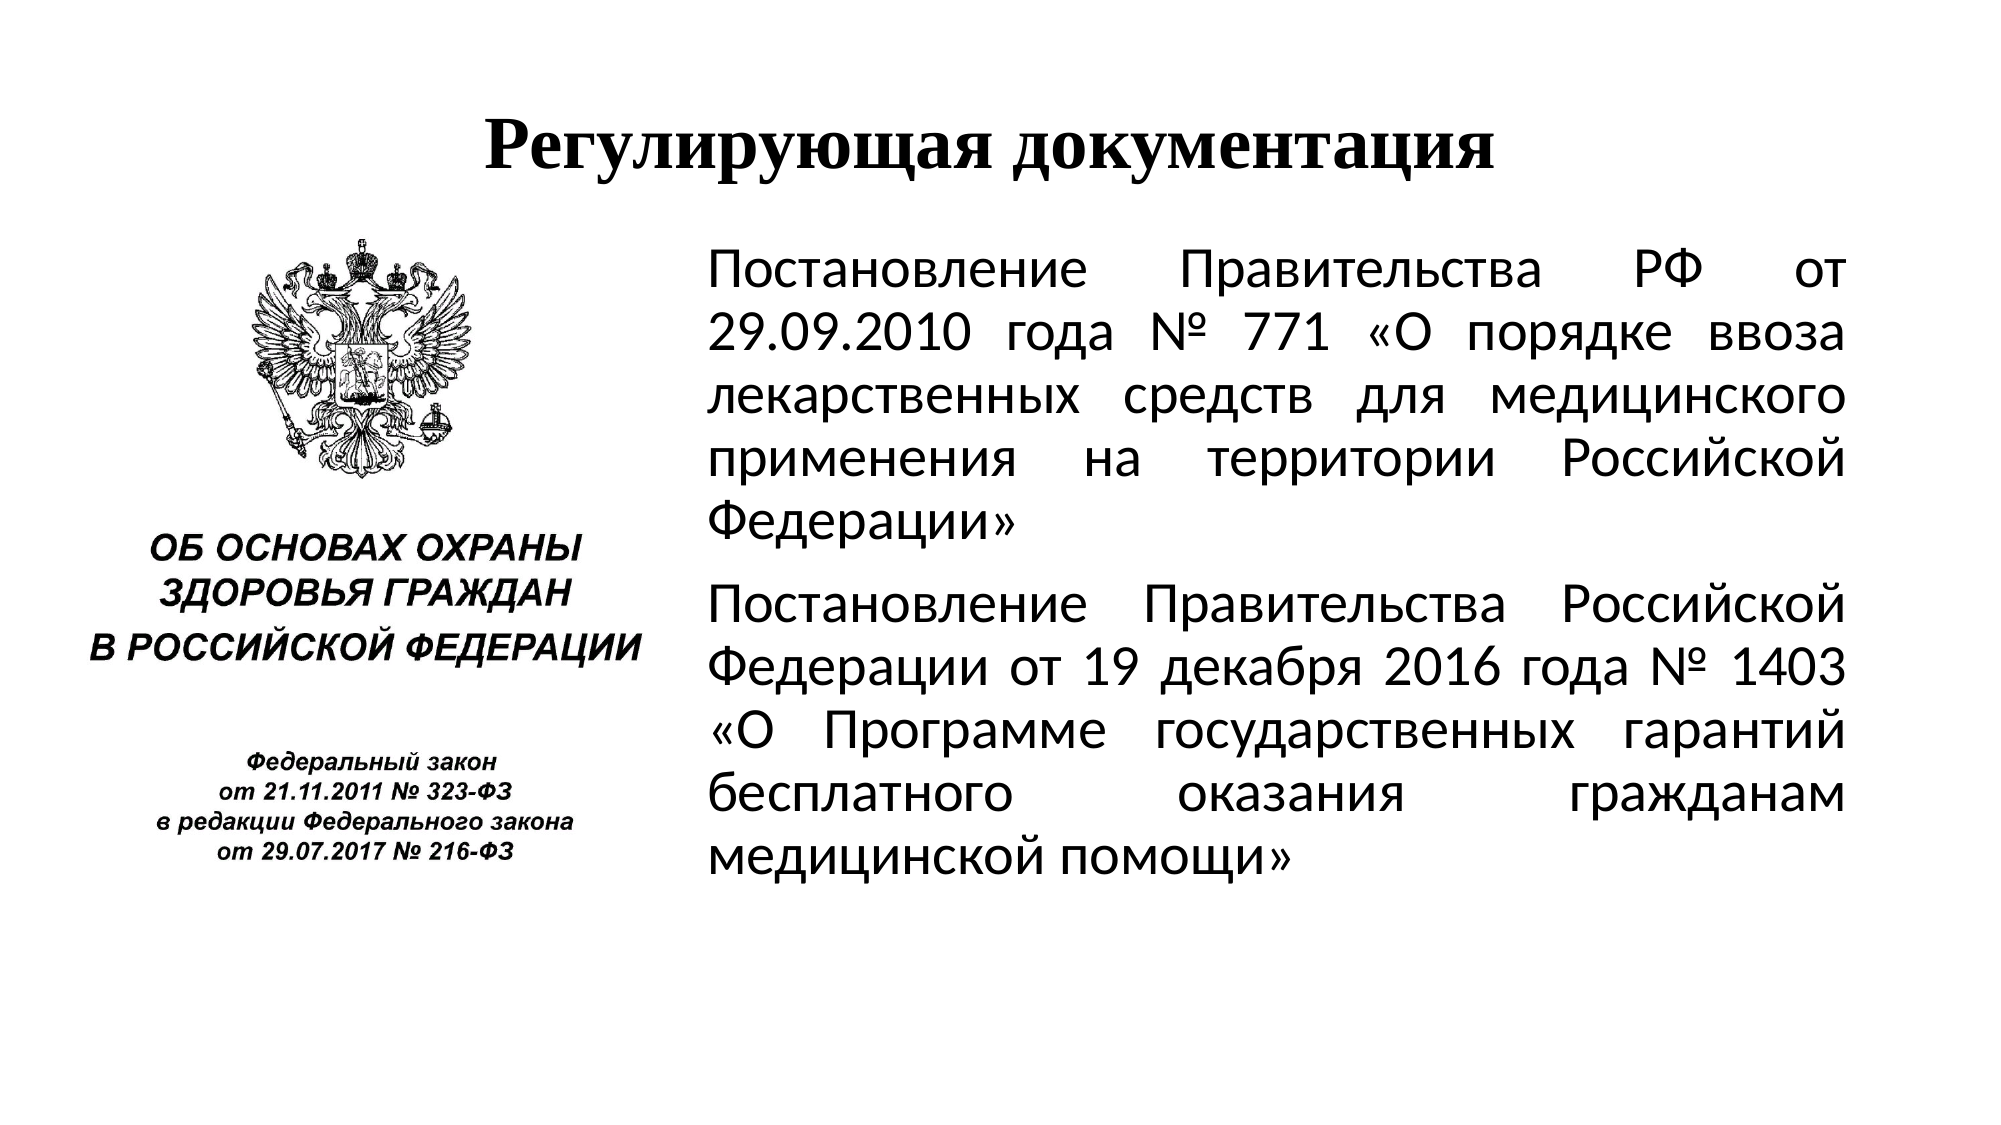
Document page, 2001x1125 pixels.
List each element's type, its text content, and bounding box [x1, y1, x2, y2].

title Регулирующая документация [137, 59, 1863, 229]
list Постановление Правительства РФ от 29.09.2010 года № 771 «О порядке ввоза лекарственных средств для медицинского применения на территории Российской Федерации» Постановление Правительства Российской Федерации от 19 декабря 2016 года № 1403 «О Программе государственных гарантий бесплатного оказания гражданам медицинской помощи» [692, 229, 1863, 1014]
picture [65, 229, 693, 873]
